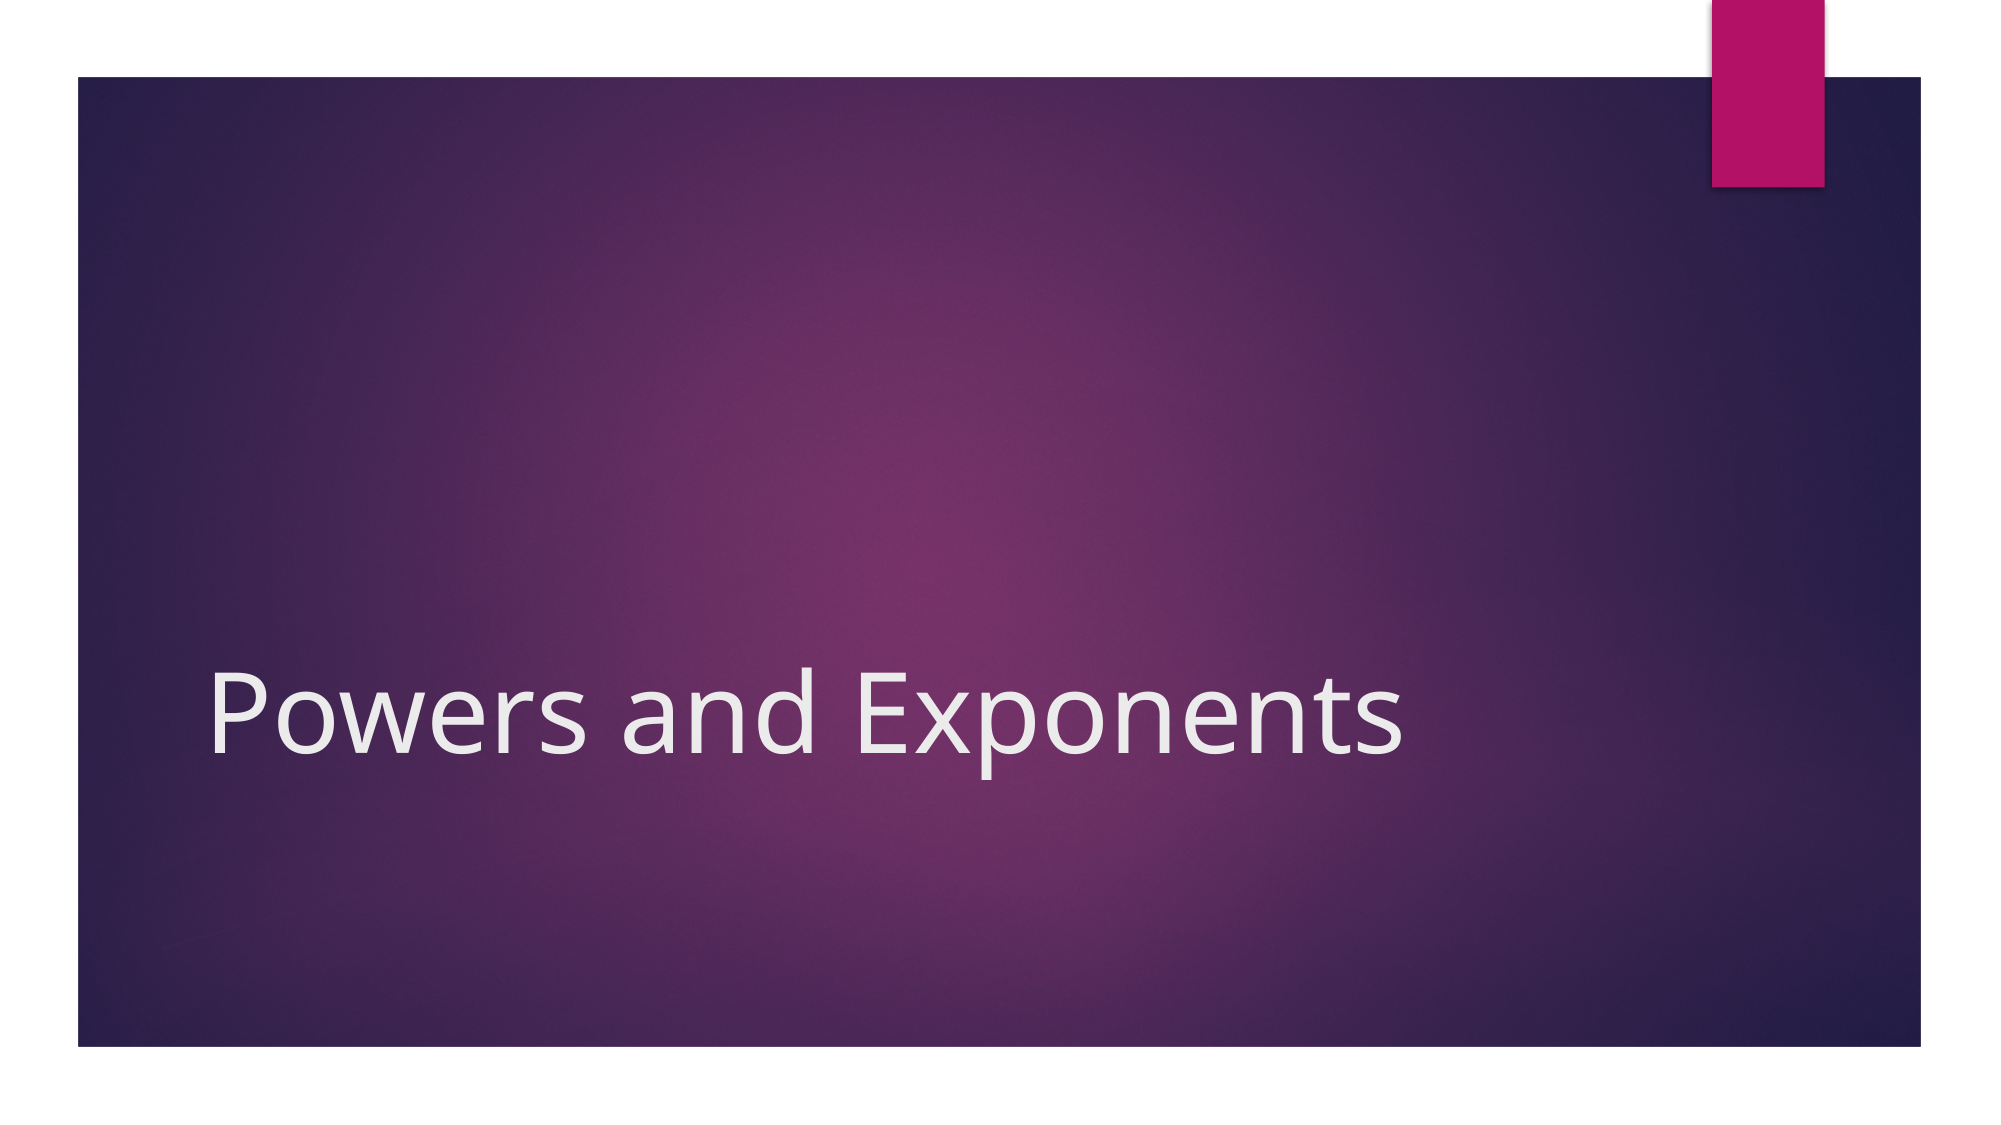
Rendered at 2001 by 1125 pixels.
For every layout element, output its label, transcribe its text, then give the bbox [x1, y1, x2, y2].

title Powers and Exponents [189, 344, 1638, 784]
